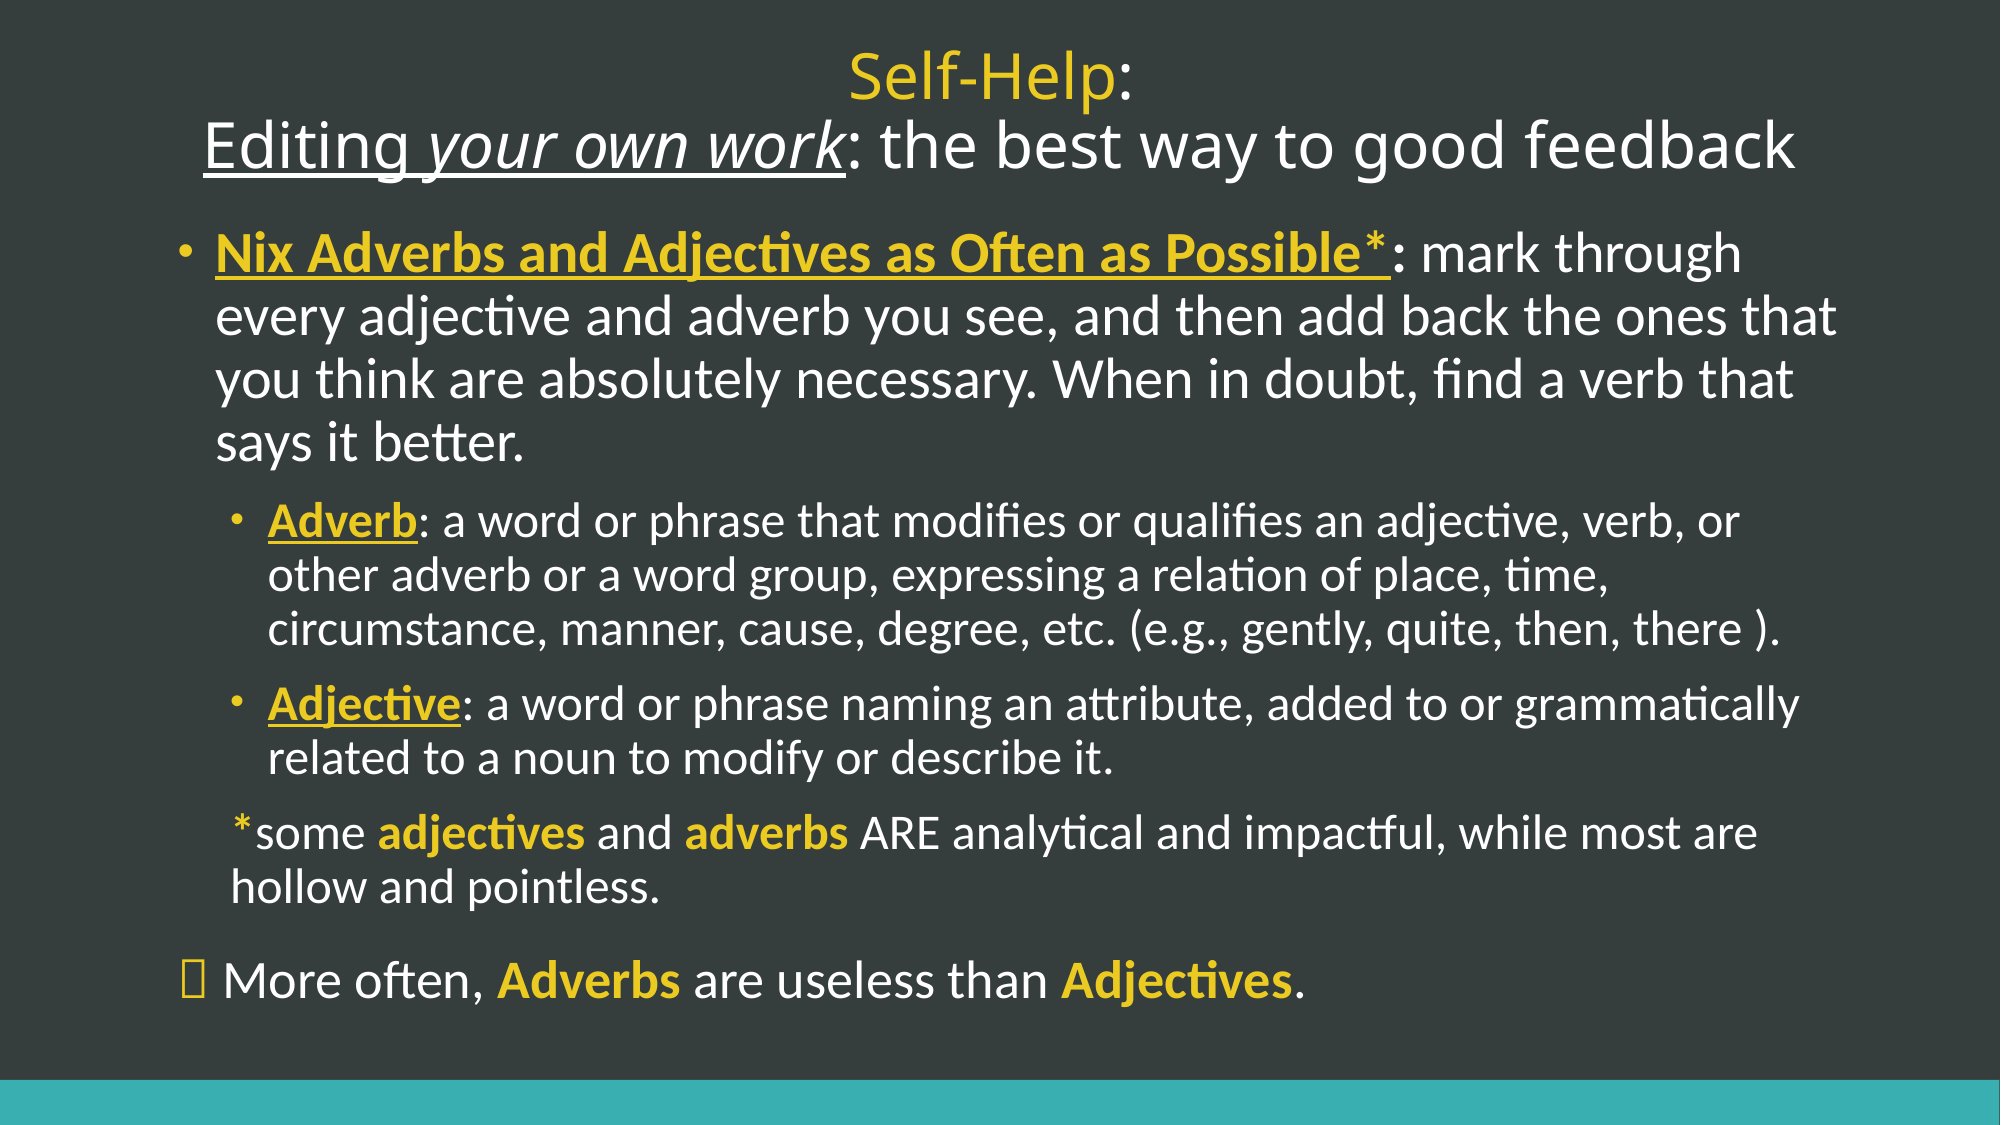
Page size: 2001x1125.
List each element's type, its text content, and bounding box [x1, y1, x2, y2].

title Self-Help: Editing your own work: the best way to good feedback [132, 12, 1868, 215]
list Nix Adverbs and Adjectives as Often as Possible*: mark through every adjective and adverb you see, and then add back the ones that you think are absolutely necessary. When in doubt, find a verb that says it better. Adverb: a word or phrase that modifies or qualifies an adjective, verb, or other adverb or a word group, expressing a relation of place, time, circumstance, manner, cause, degree, etc. (e.g., gently, quite, then, there ). Adjective: a word or phrase naming an attribute, added to or grammatically related to a noun to modify or describe it. *some adjectives and adverbs ARE analytical and impactful, while most are hollow and pointless.  More often, Adverbs are useless than Adjectives. [155, 214, 1868, 1100]
